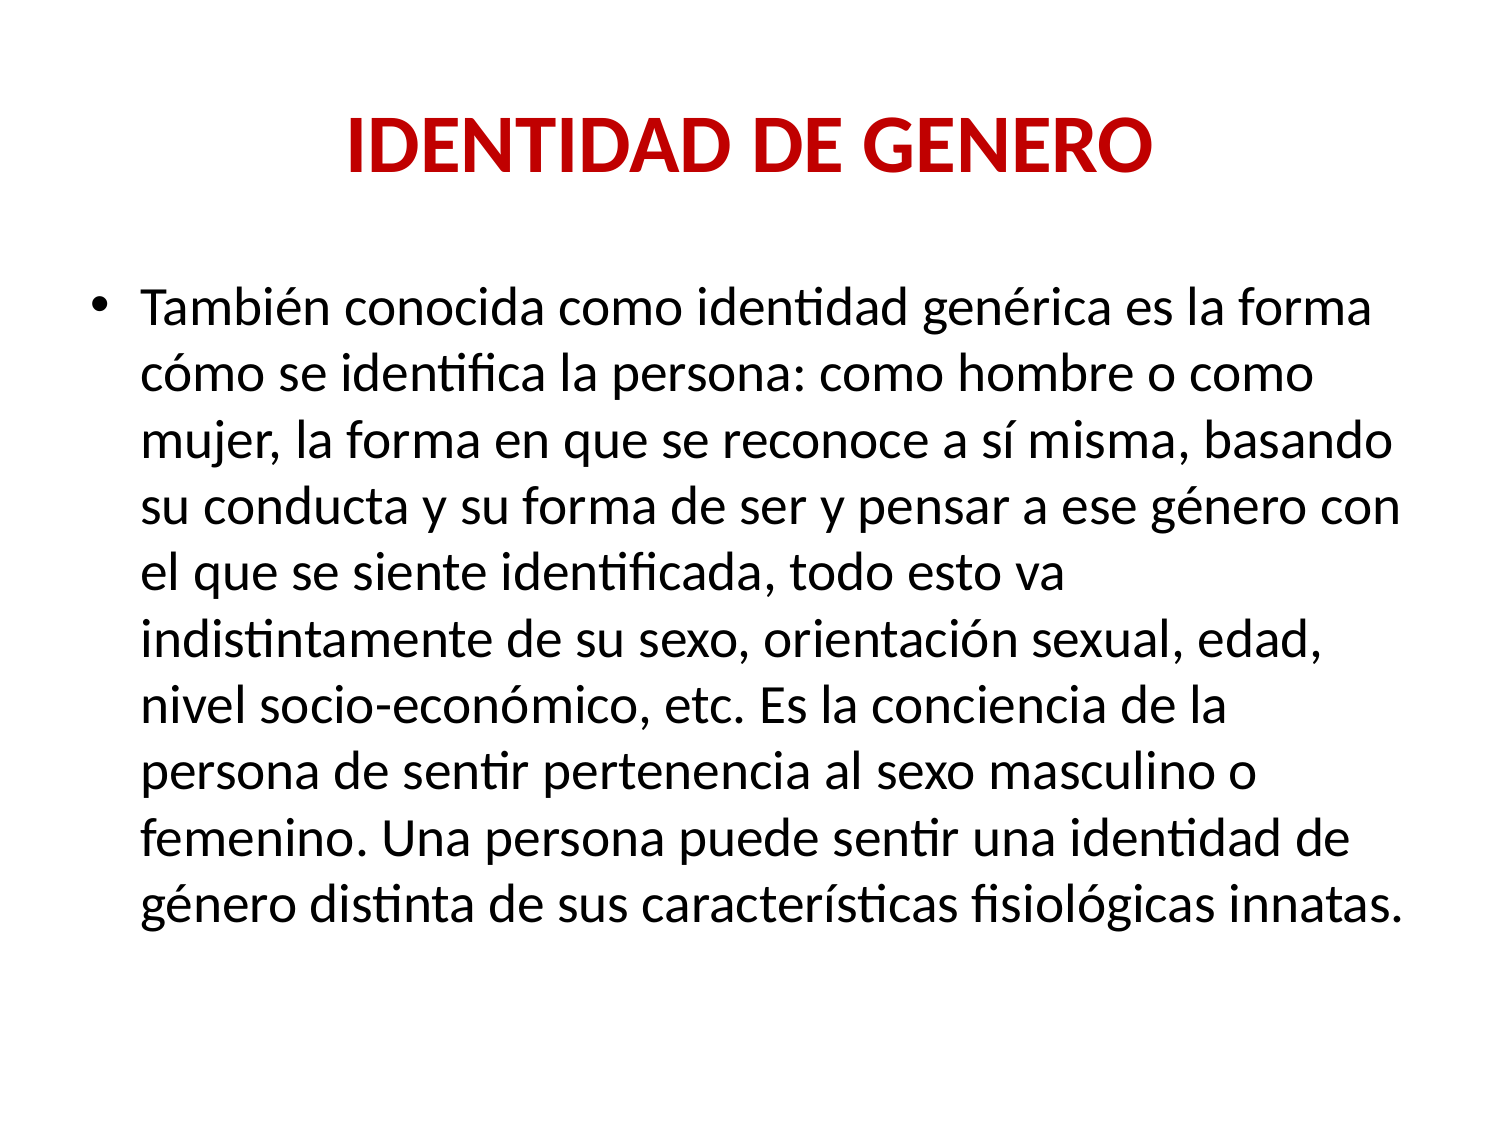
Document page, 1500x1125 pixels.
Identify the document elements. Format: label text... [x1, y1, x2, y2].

list También conocida como identidad genérica es la forma cómo se identifica la persona: como hombre o como mujer, la forma en que se reconoce a sí misma, basando su conducta y su forma de ser y pensar a ese género con el que se siente identificada, todo esto va indistintamente de su sexo, orientación sexual, edad, nivel socio-económico, etc. Es la conciencia de la persona de sentir pertenencia al sexo masculino o femenino. Una persona puede sentir una identidad de género distinta de sus características fisiológicas innatas. [75, 262, 1425, 1005]
title IDENTIDAD DE GENERO [75, 45, 1425, 233]
